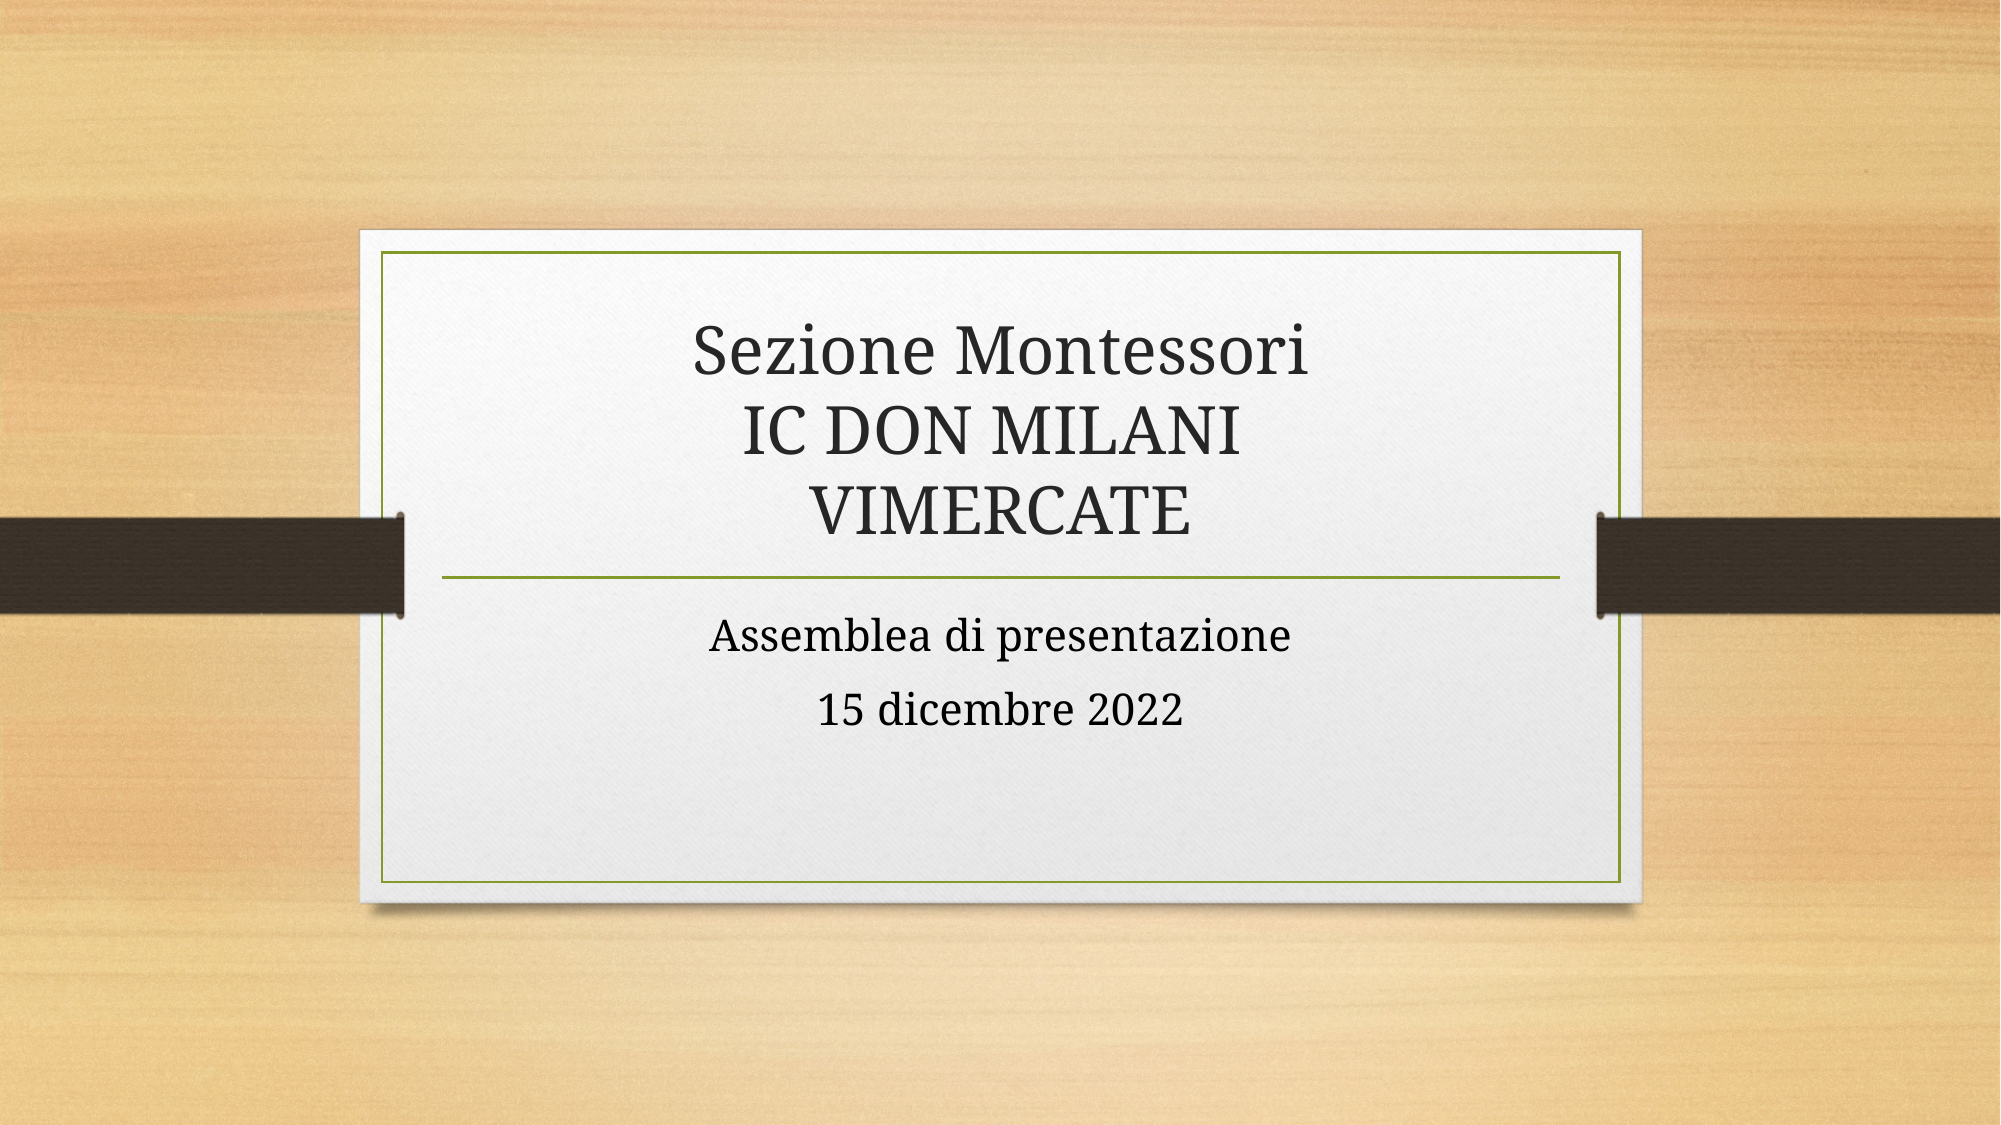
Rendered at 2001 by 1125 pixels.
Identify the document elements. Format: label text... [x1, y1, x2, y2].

title Sezione Montessori IC DON MILANI VIMERCATE [441, 306, 1560, 556]
picture [0, 0, 2001, 1125]
subtitle Assemblea di presentazione 15 dicembre 2022 [441, 600, 1560, 817]
